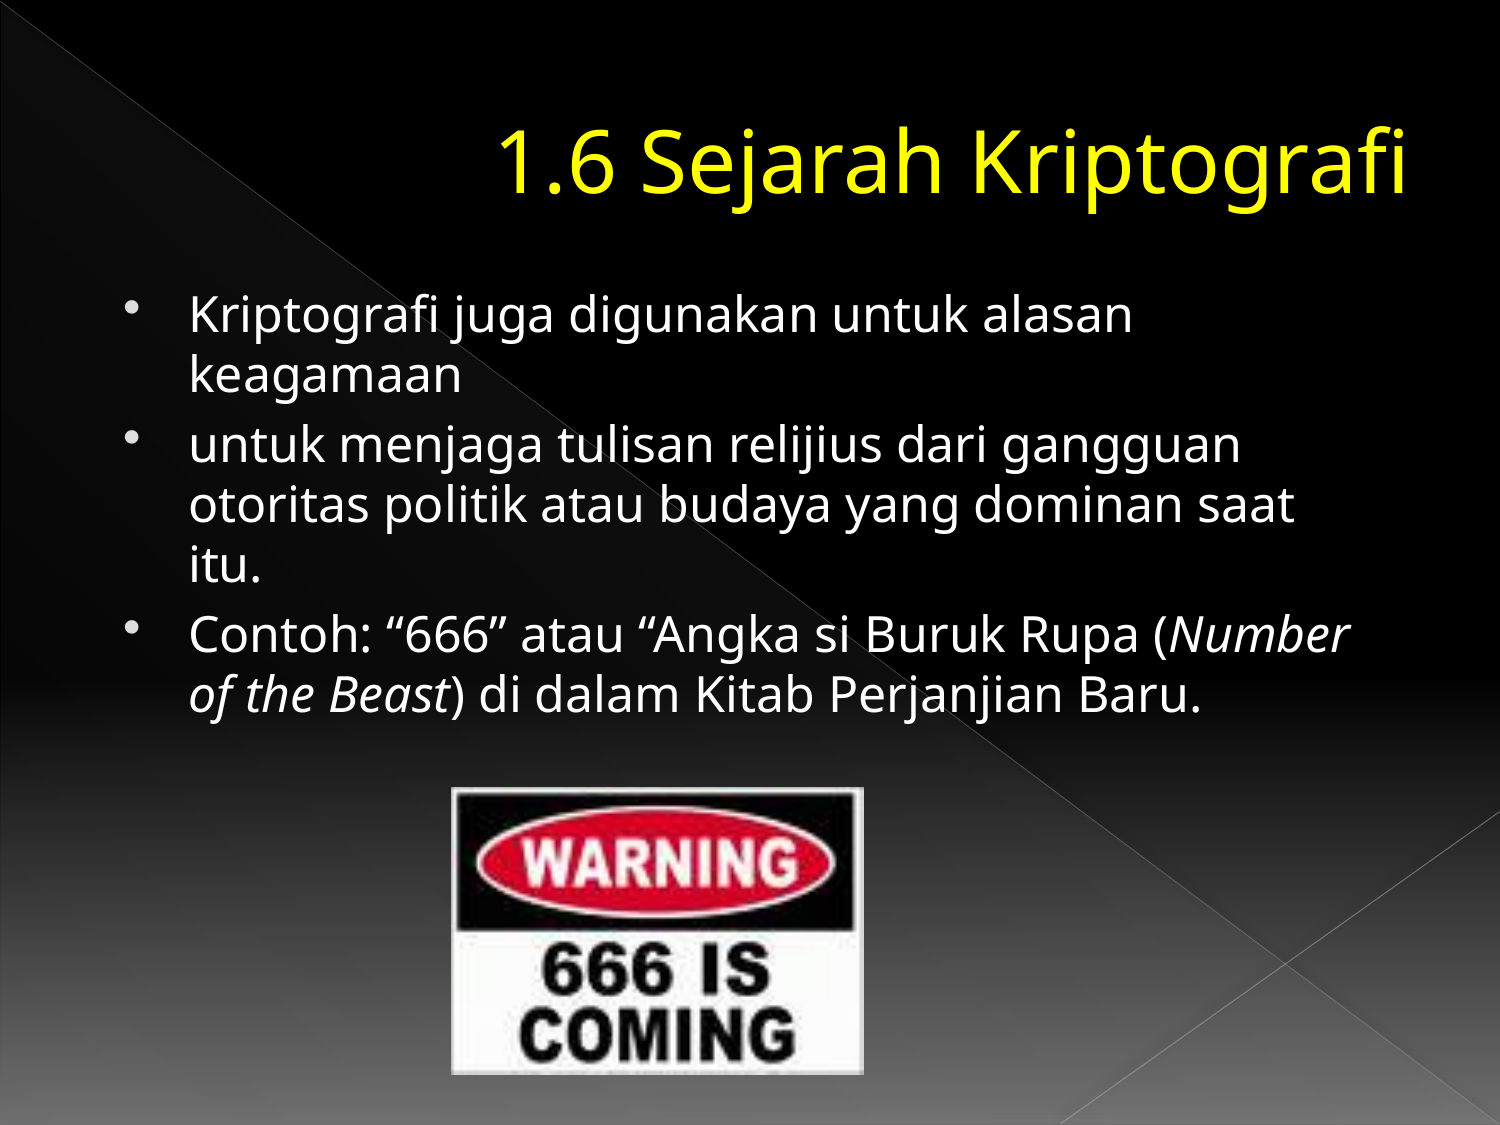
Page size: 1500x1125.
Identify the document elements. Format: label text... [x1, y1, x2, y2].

title 1.6 Sejarah Kriptografi [75, 43, 1425, 274]
text_box Kriptografi juga digunakan untuk alasan keagamaan untuk menjaga tulisan relijius dari gangguan otoritas politik atau budaya yang dominan saat itu. Contoh: “666” atau “Angka si Buruk Rupa (Number of the Beast) di dalam Kitab Perjanjian Baru. [99, 274, 1375, 950]
picture [451, 787, 865, 1076]
